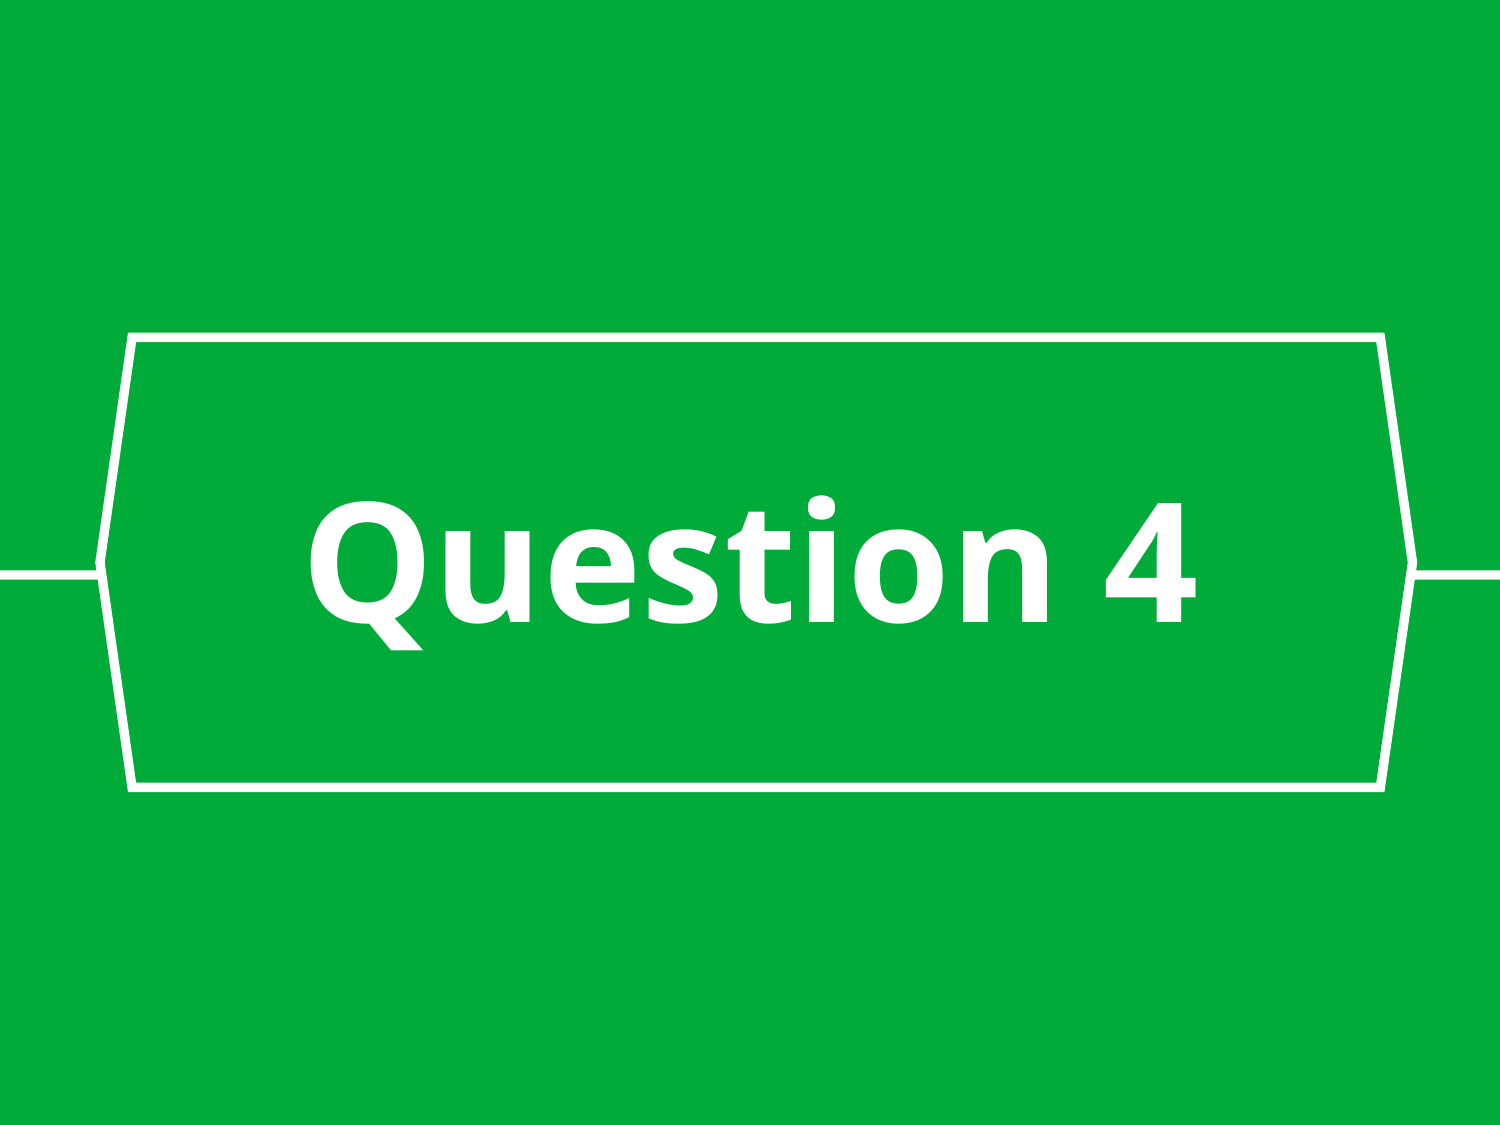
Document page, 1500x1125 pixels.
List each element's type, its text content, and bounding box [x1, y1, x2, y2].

text_box [99, 478, 112, 647]
text_box [112, 337, 1413, 788]
title Question 4 [112, 462, 1388, 650]
